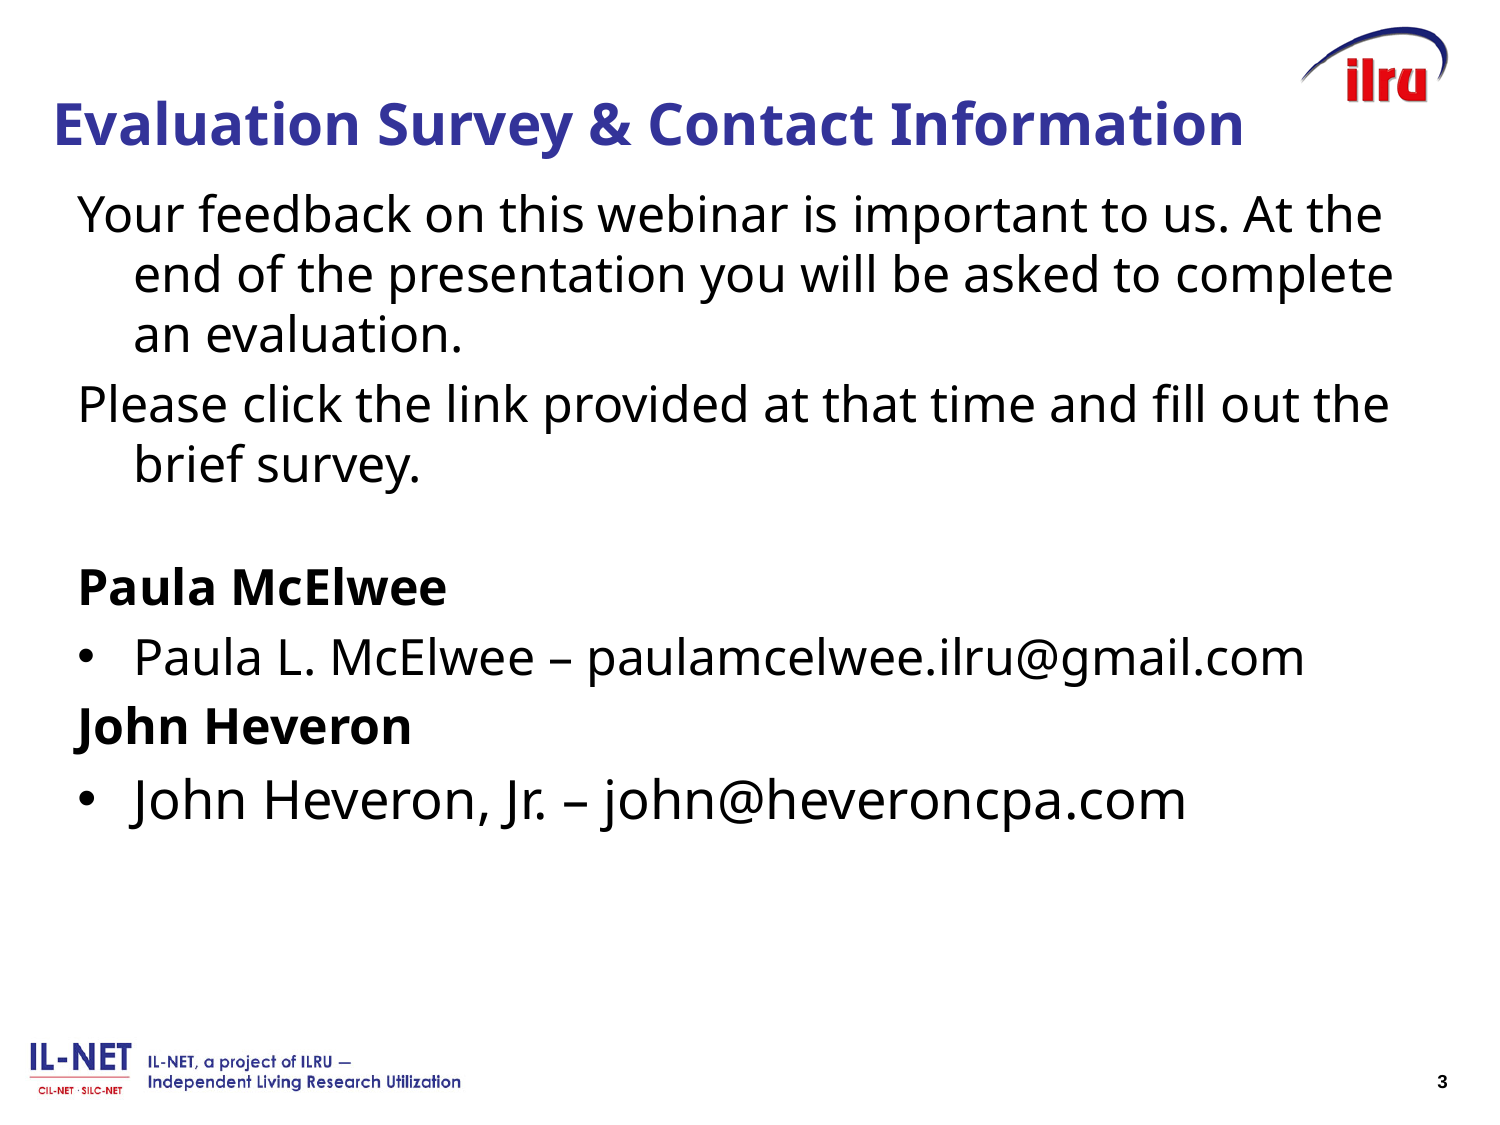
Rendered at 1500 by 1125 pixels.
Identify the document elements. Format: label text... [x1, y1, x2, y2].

list Your feedback on this webinar is important to us. At the end of the presentation you will be asked to complete an evaluation. Please click the link provided at that time and fill out the brief survey. Paula McElwee Paula L. McElwee – paulamcelwee.ilru@gmail.com John Heveron John Heveron, Jr. – john@heveroncpa.com [62, 174, 1438, 995]
picture [12, 1024, 478, 1111]
picture [1299, 24, 1463, 103]
title Evaluation Survey & Contact Information [37, 57, 1300, 188]
